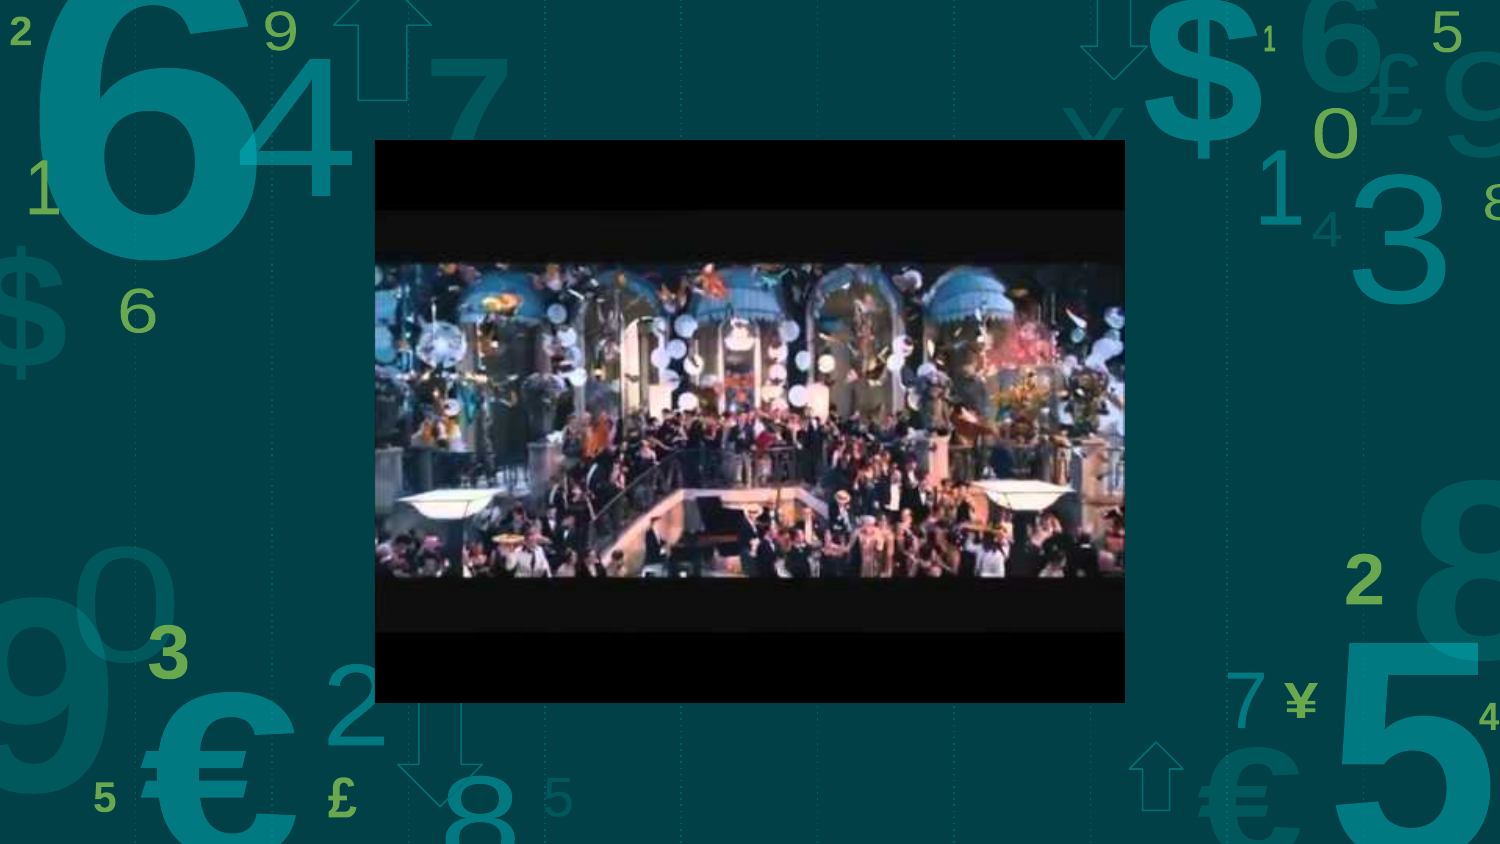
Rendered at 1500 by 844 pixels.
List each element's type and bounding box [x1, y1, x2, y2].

text_box [374, 140, 1125, 704]
